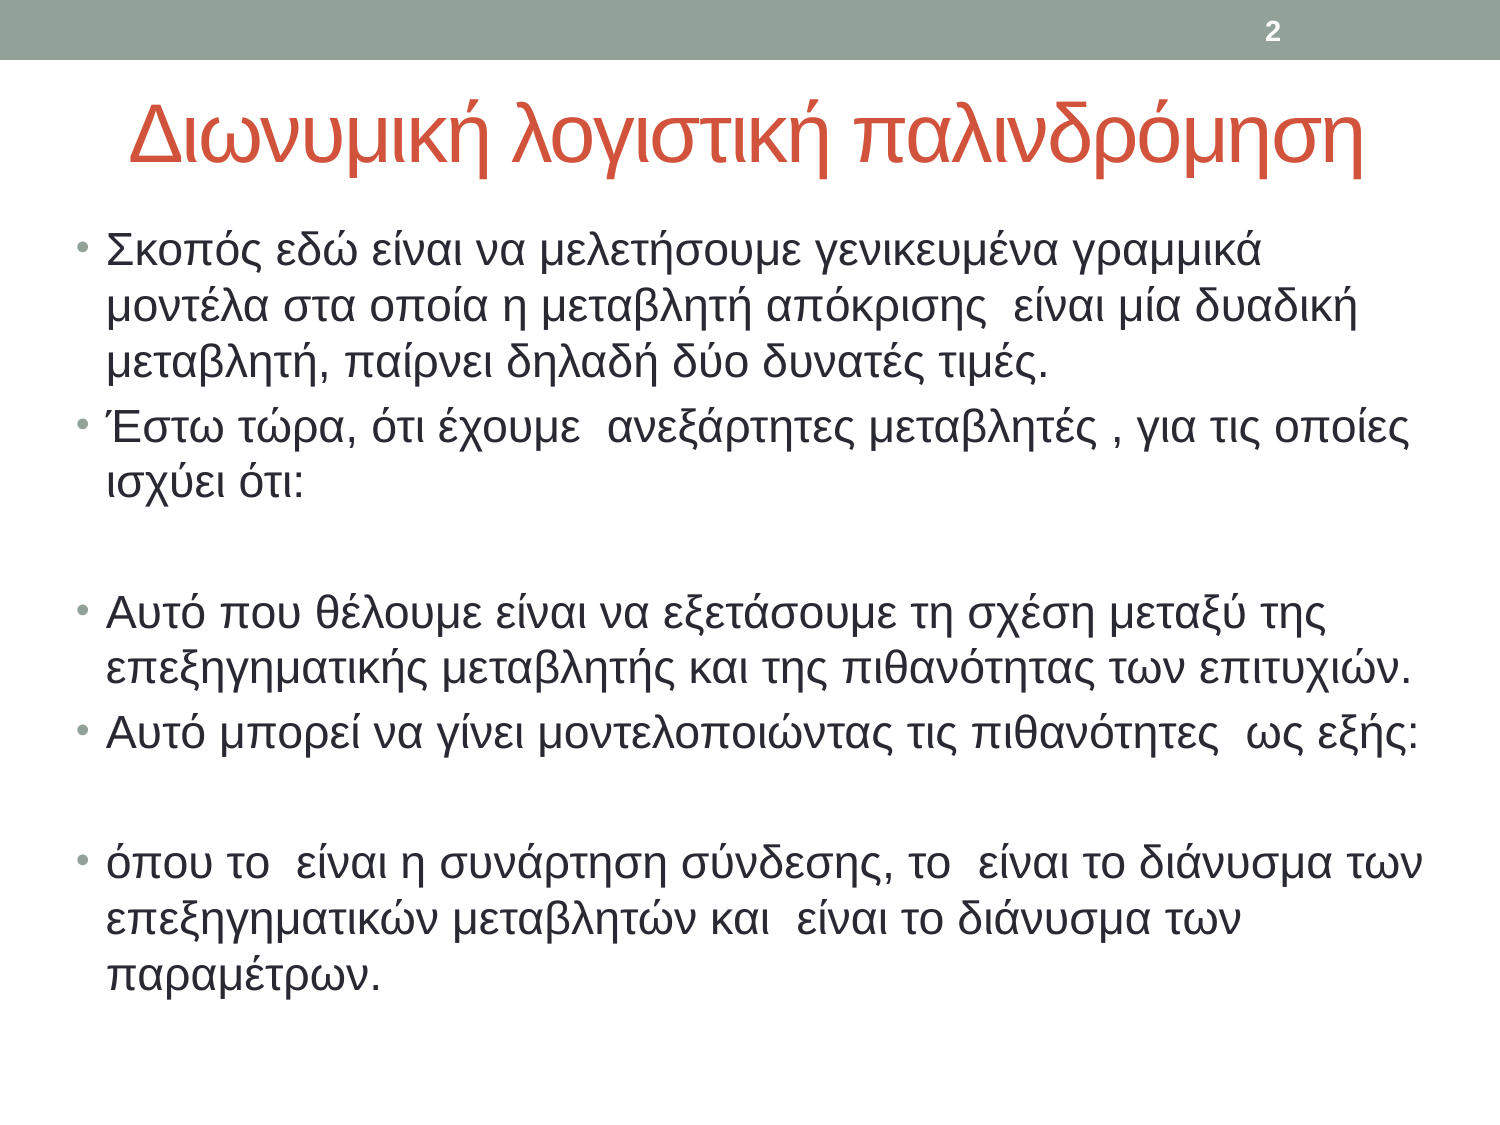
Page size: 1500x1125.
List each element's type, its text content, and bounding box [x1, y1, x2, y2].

title Διωνυμική λογιστική παλινδρόμηση [49, 49, 1447, 209]
slide_number 2 [1250, 3, 1425, 57]
